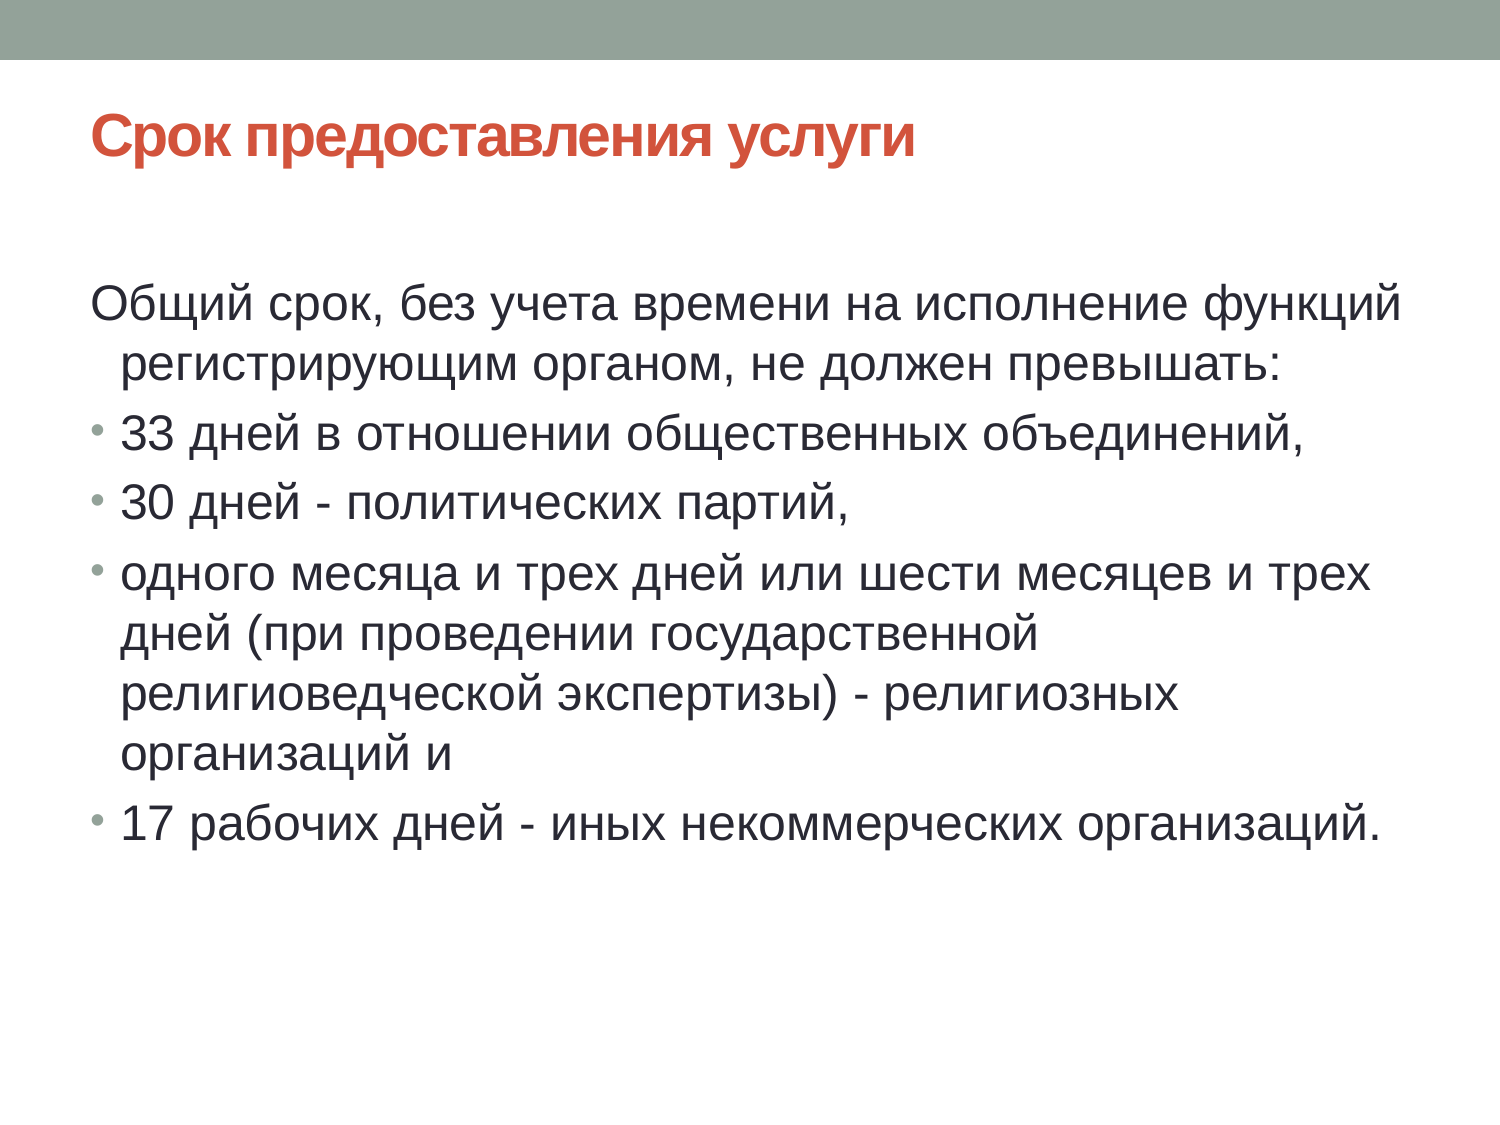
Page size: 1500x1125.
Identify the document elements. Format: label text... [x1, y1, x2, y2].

title Срок предоставления услуги [75, 87, 1425, 250]
list Общий срок, без учета времени на исполнение функций регистрирующим органом, не должен превышать: 33 дней в отношении общественных объединений, 30 дней - политических партий, одного месяца и трех дней или шести месяцев и трех дней (при проведении государственной религиоведческой экспертизы) - религиозных организаций и 17 рабочих дней - иных некоммерческих организаций. [75, 262, 1425, 1063]
